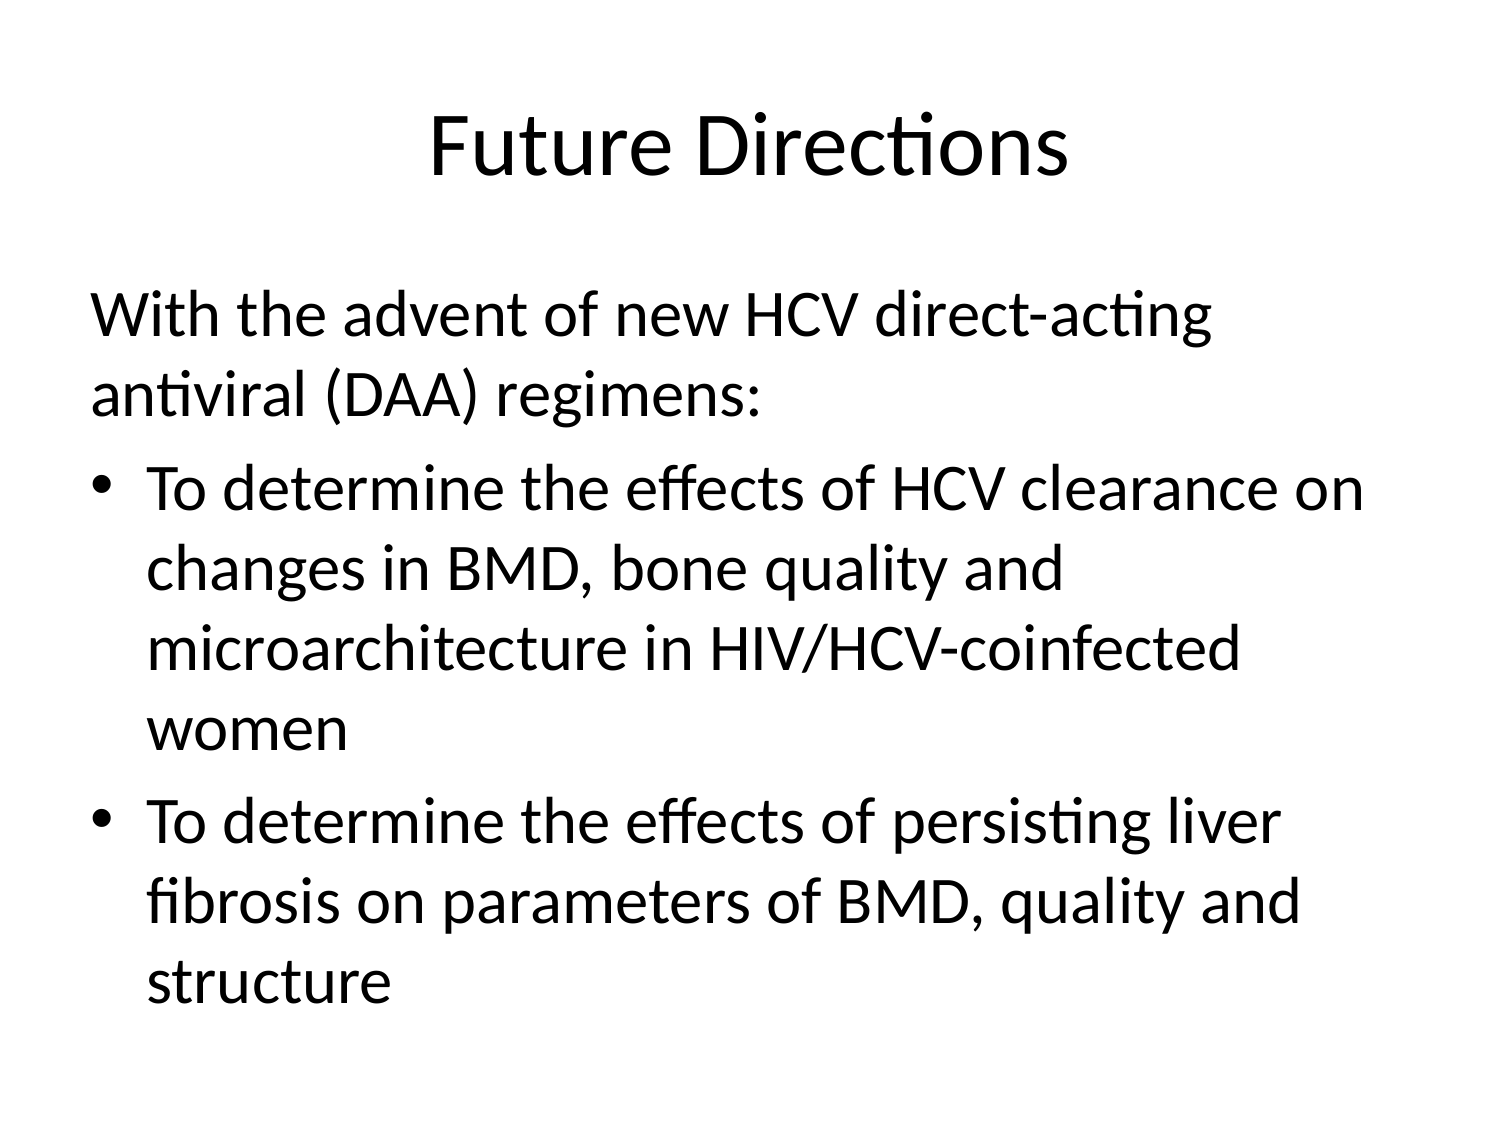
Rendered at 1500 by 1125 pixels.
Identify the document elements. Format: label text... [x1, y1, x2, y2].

list With the advent of new HCV direct-acting antiviral (DAA) regimens: To determine the effects of HCV clearance on changes in BMD, bone quality and microarchitecture in HIV/HCV-coinfected women To determine the effects of persisting liver fibrosis on parameters of BMD, quality and structure [75, 262, 1425, 1075]
title Future Directions [75, 45, 1425, 233]
